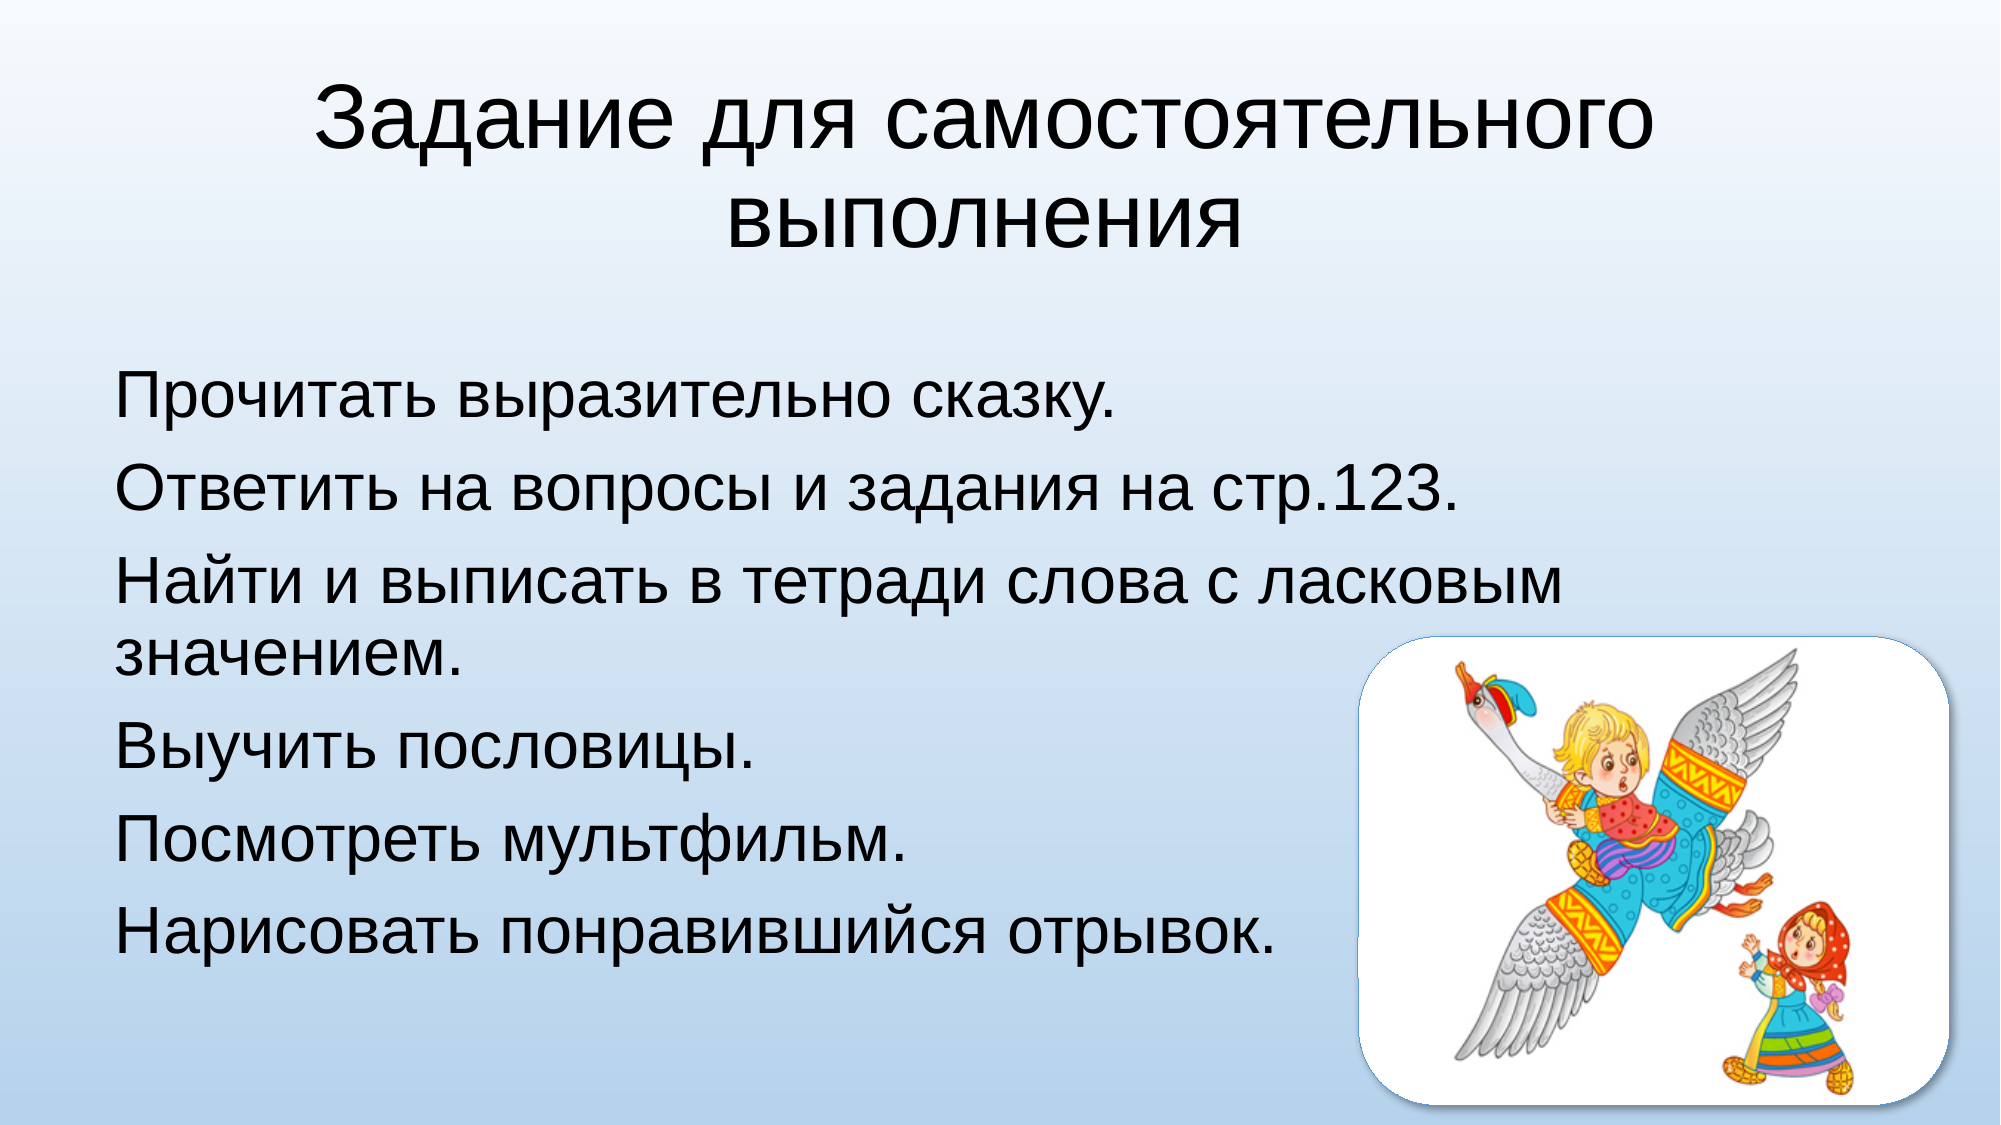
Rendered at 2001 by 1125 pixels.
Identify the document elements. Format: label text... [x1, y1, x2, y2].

title Задание для самостоятельного выполнения [137, 59, 1835, 278]
list Прочитать выразительно сказку. Ответить на вопросы и задания на стр.123. Найти и выписать в тетради слова с ласковым значением. Выучить пословицы. Посмотреть мультфильм. Нарисовать понравившийся отрывок. [99, 352, 1694, 1014]
picture [1358, 636, 1950, 1106]
